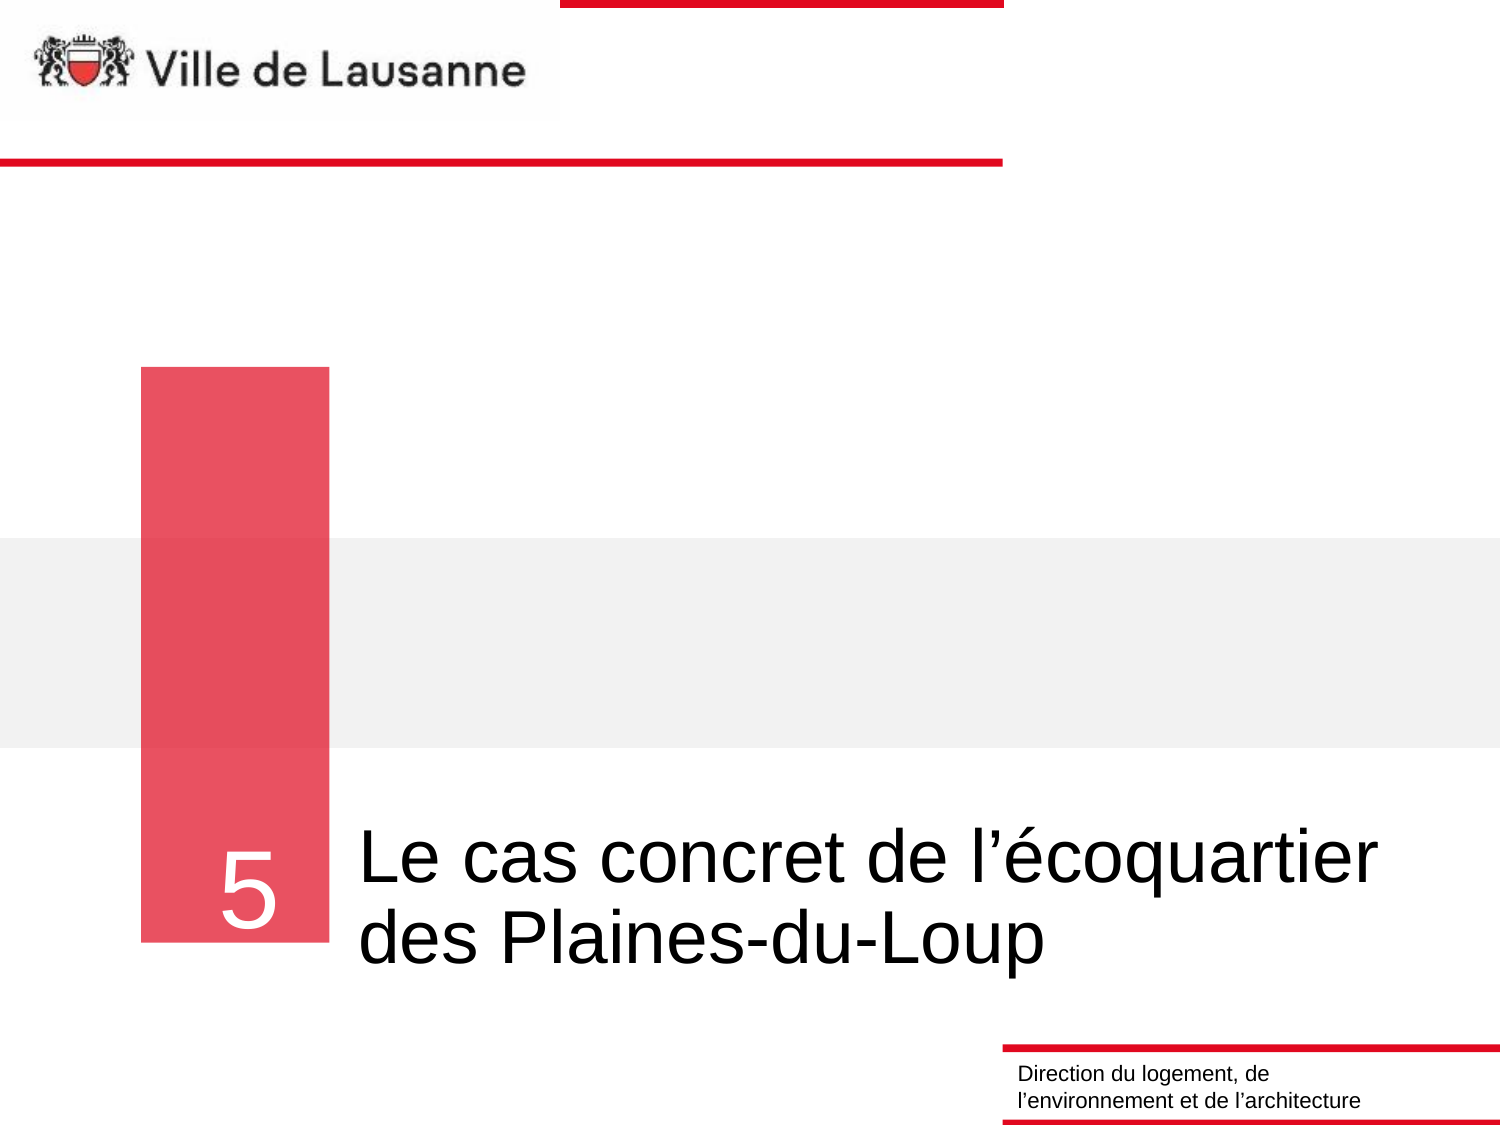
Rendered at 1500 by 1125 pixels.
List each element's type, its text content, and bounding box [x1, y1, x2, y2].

picture [0, 0, 560, 121]
title Le cas concret de l’écoquartier des Plaines-du-Loup [343, 810, 1429, 943]
subtitle 5 [168, 810, 330, 943]
